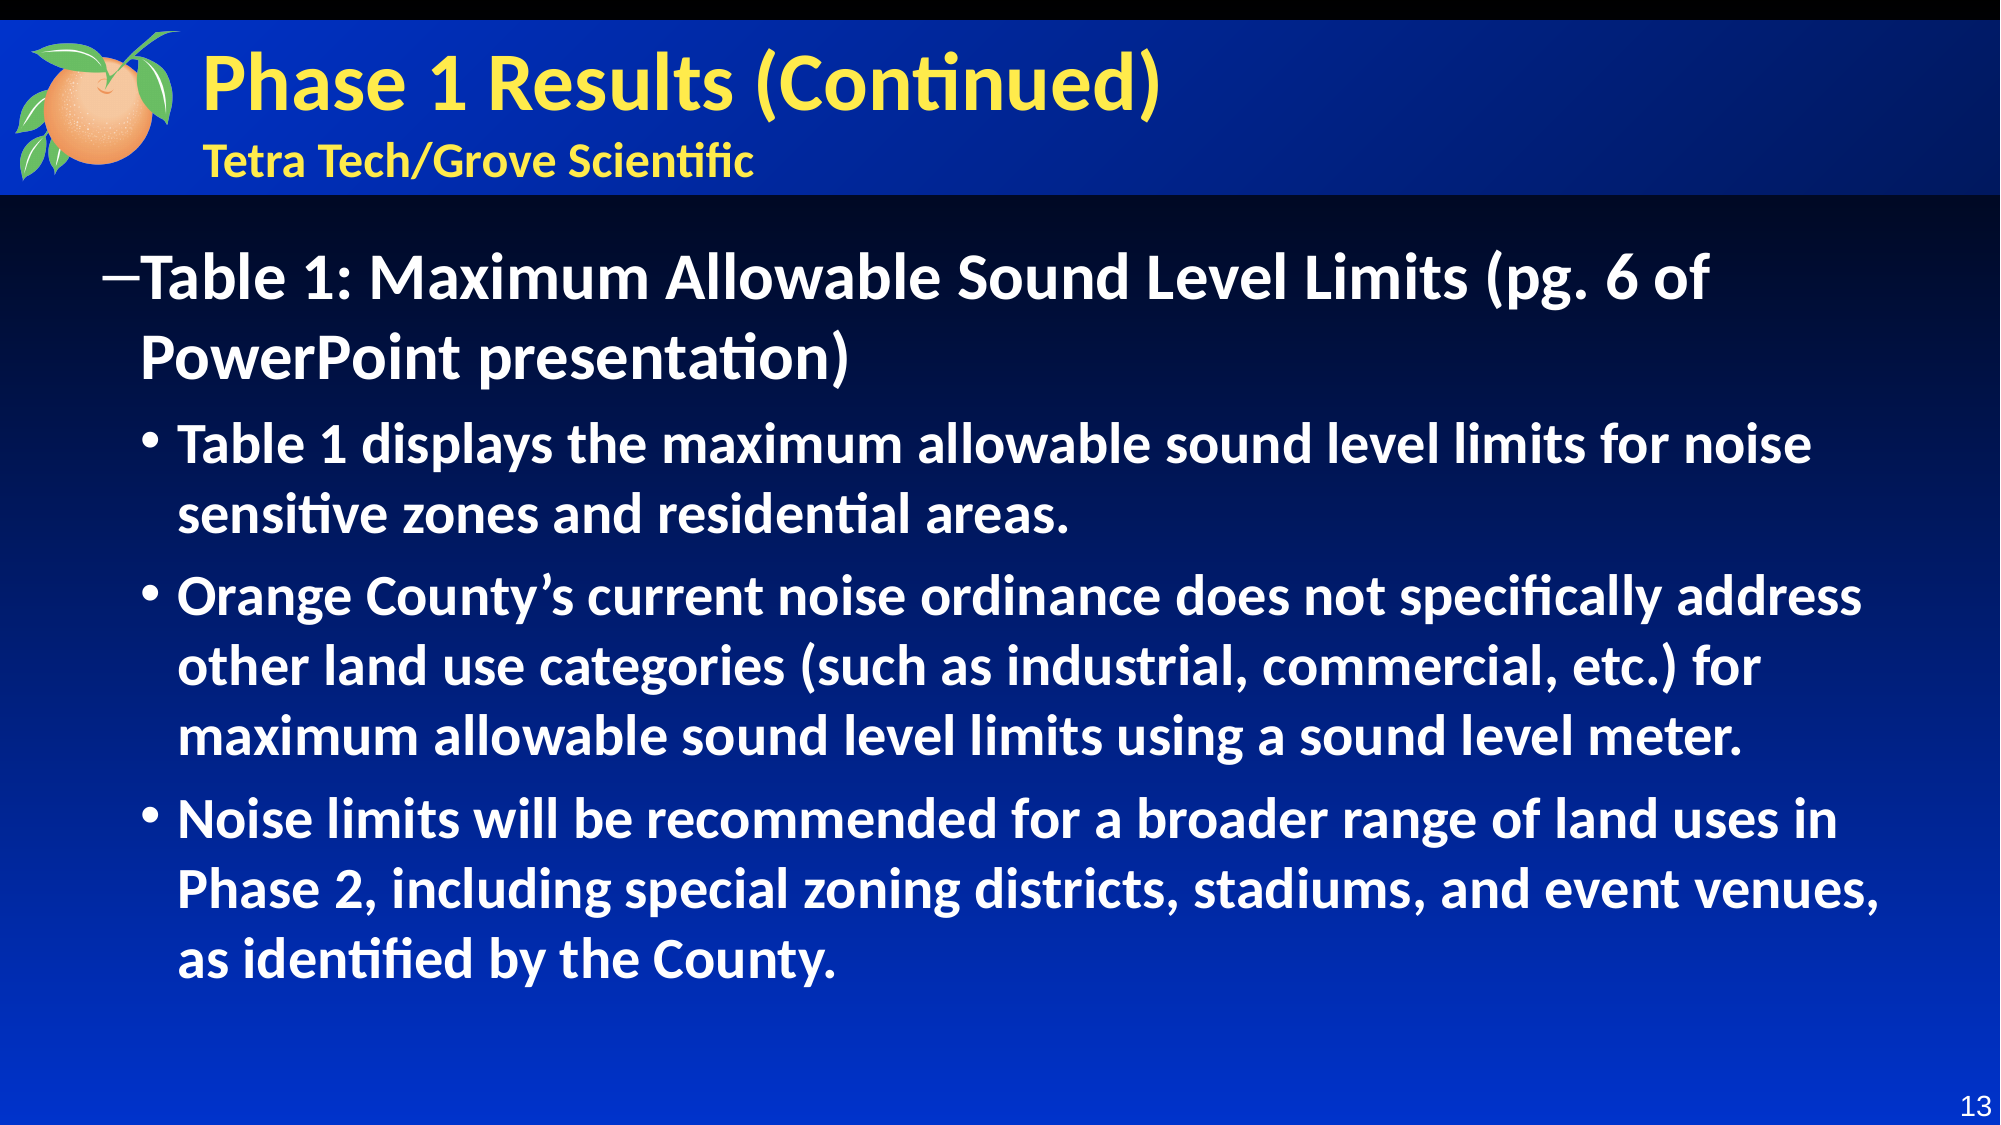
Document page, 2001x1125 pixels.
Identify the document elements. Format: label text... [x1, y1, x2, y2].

list Table 1: Maximum Allowable Sound Level Limits (pg. 6 of PowerPoint presentation) Table 1 displays the maximum allowable sound level limits for noise sensitive zones and residential areas. Orange County’s current noise ordinance does not specifically address other land use categories (such as industrial, commercial, etc.) for maximum allowable sound level limits using a sound level meter. Noise limits will be recommended for a broader range of land uses in Phase 2, including special zoning districts, stadiums, and event venues, as identified by the County. [50, 224, 1917, 1100]
text_box 13 [1945, 1079, 2000, 1125]
title Phase 1 Results (Continued) Tetra Tech/Grove Scientific [187, 45, 1945, 170]
